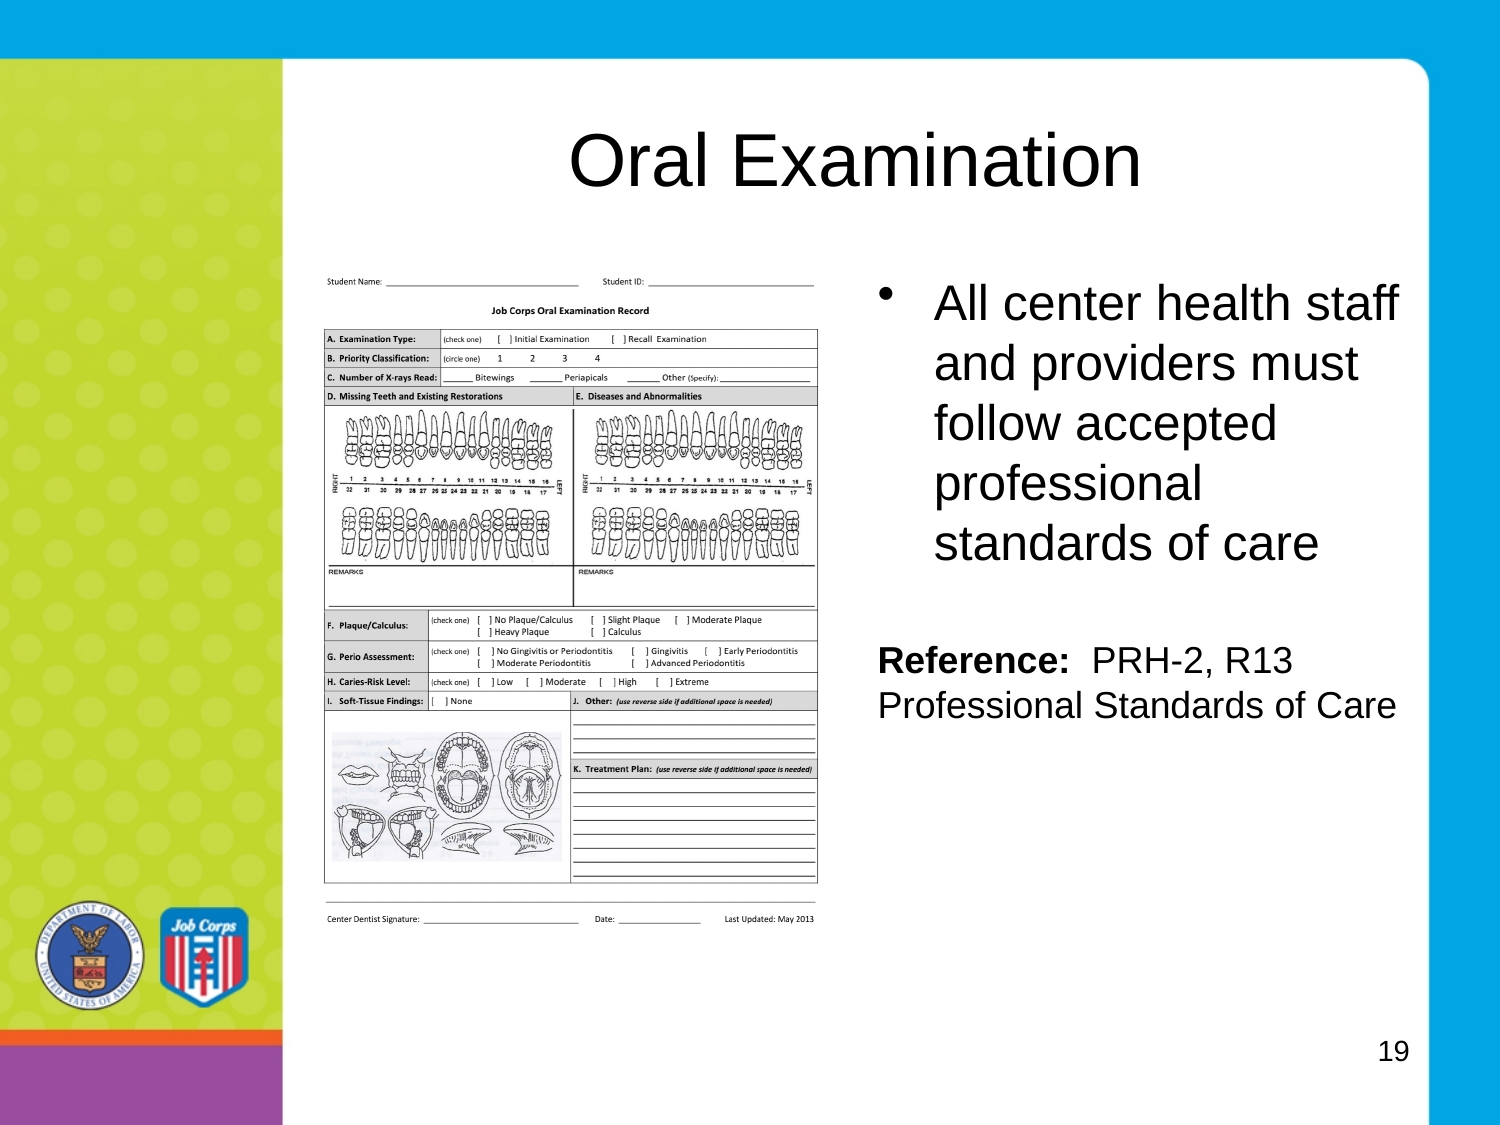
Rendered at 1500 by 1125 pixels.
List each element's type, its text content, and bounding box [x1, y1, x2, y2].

list All center health staff and providers must follow accepted professional standards of care Reference: PRH-2, R13 Professional Standards of Care [862, 262, 1426, 926]
slide_number 19 [1074, 1024, 1426, 1103]
title Oral Examination [287, 62, 1426, 251]
picture [0, 58, 1430, 1125]
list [306, 262, 831, 926]
